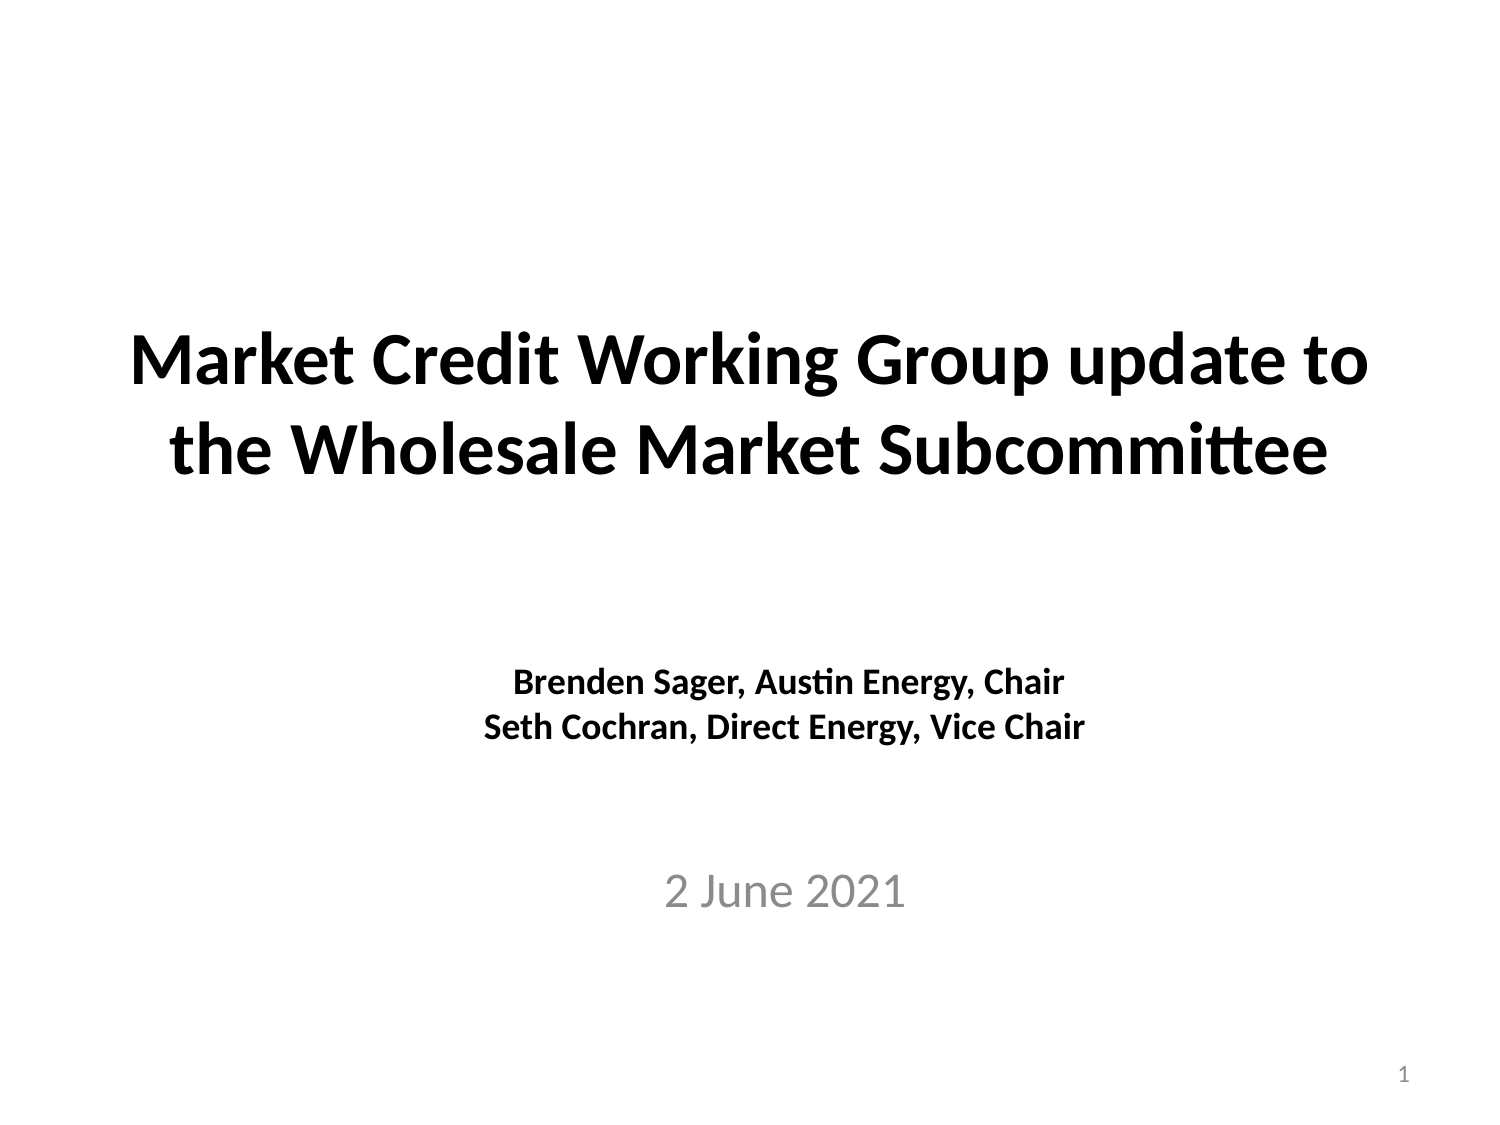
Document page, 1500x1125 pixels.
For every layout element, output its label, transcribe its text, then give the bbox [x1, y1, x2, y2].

title Market Credit Working Group update to the Wholesale Market Subcommittee [112, 262, 1388, 538]
slide_number 1 [1074, 1042, 1425, 1103]
text_box Brenden Sager, Austin Energy, Chair Seth Cochran, Direct Energy, Vice Chair [335, 649, 1235, 755]
subtitle 2 June 2021 [260, 849, 1311, 963]
